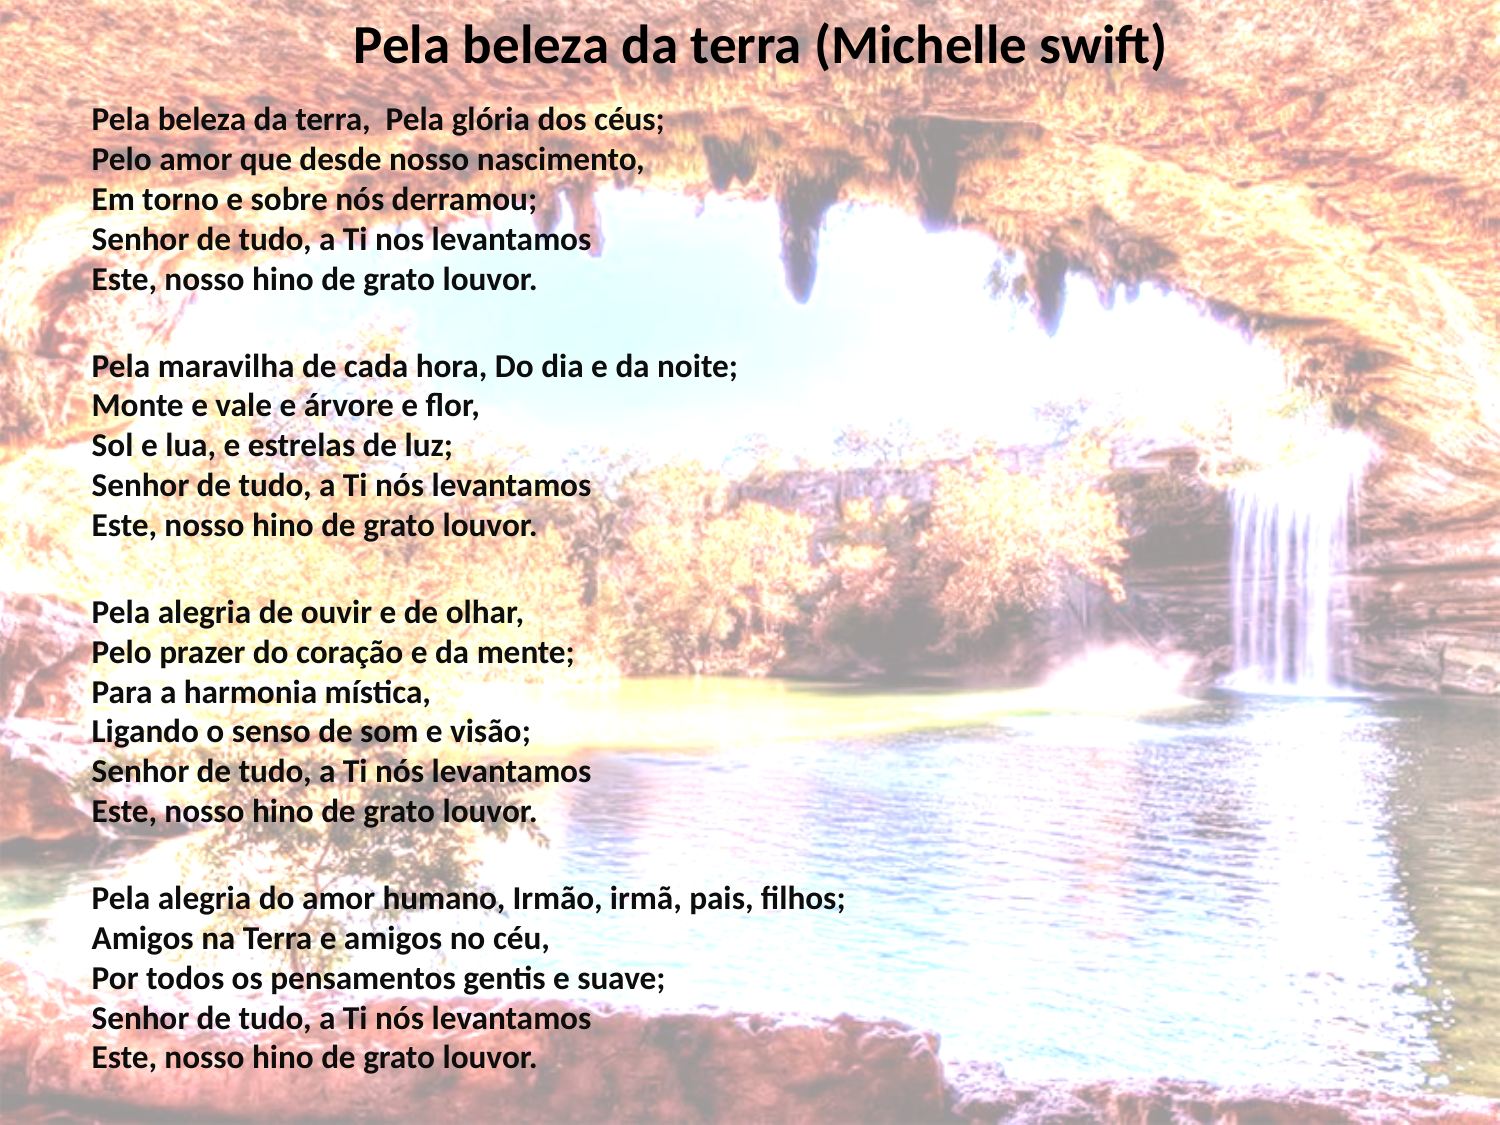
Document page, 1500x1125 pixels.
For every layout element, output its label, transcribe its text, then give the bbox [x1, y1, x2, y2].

title Pela beleza da terra (Michelle swift) [112, 0, 1412, 83]
subtitle Pela beleza da terra, Pela glória dos céus; Pelo amor que desde nosso nascimento, Em torno e sobre nós derramou; Senhor de tudo, a Ti nos levantamos Este, nosso hino de grato louvor. Pela maravilha de cada hora, Do dia e da noite; Monte e vale e árvore e flor, Sol e lua, e estrelas de luz; Senhor de tudo, a Ti nós levantamos Este, nosso hino de grato louvor. Pela alegria de ouvir e de olhar, Pelo prazer do coração e da mente; Para a harmonia mística, Ligando o senso de som e visão; Senhor de tudo, a Ti nós levantamos Este, nosso hino de grato louvor. Pela alegria do amor humano, Irmão, irmã, pais, filhos; Amigos na Terra e amigos no céu, Por todos os pensamentos gentis e suave; Senhor de tudo, a Ti nós levantamos Este, nosso hino de grato louvor. [76, 90, 916, 1083]
